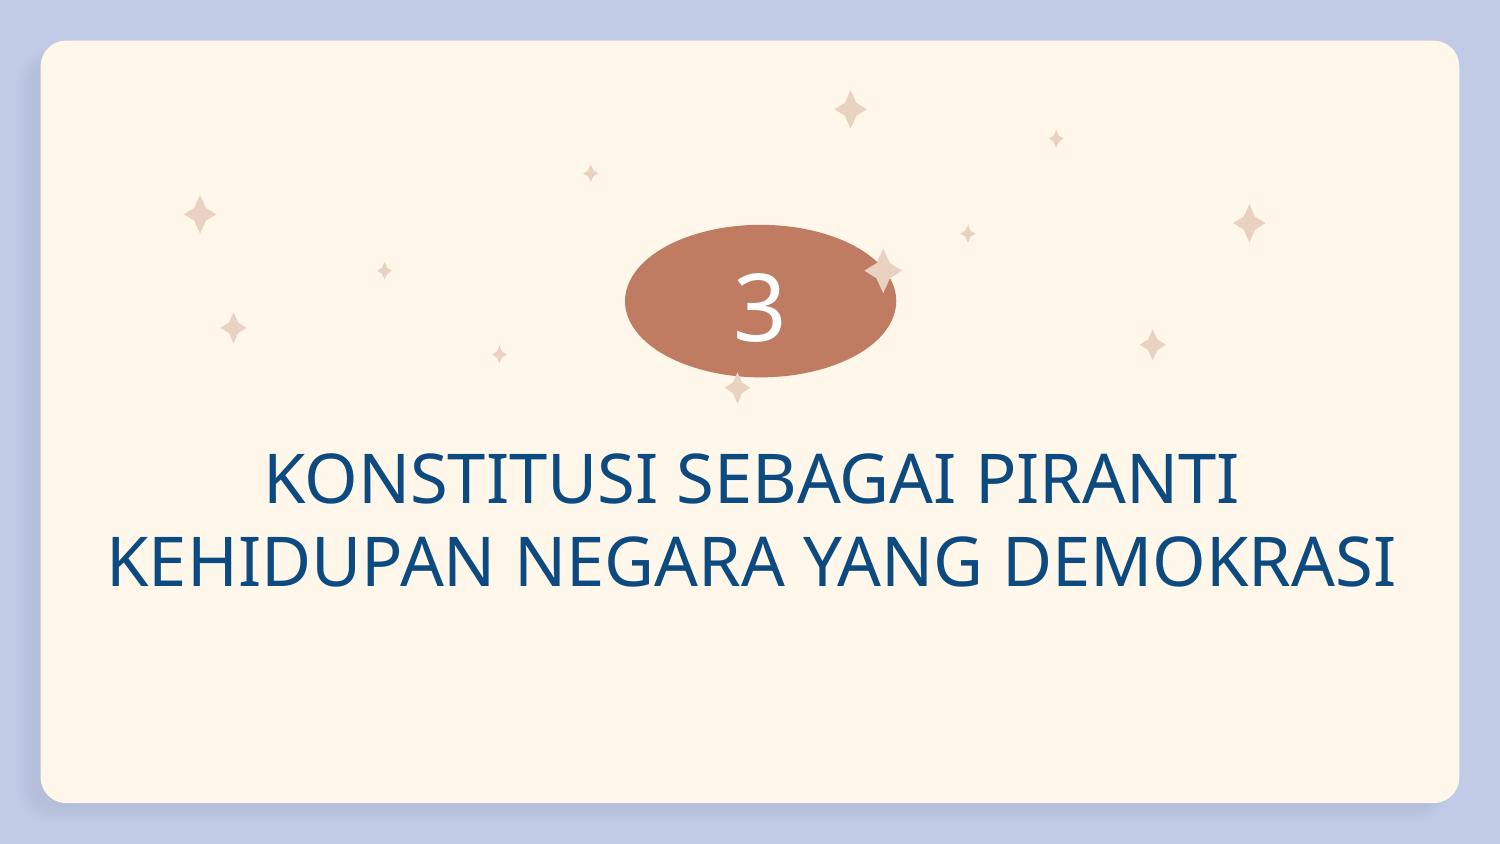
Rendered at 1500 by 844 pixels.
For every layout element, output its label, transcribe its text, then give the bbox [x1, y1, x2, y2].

text_box [864, 248, 903, 294]
text_box [624, 224, 897, 378]
text_box [1233, 203, 1266, 243]
text_box [1048, 129, 1064, 148]
text_box [724, 372, 751, 404]
text_box [377, 261, 392, 280]
text_box [834, 90, 867, 129]
title 3 [686, 248, 835, 361]
text_box [491, 345, 507, 364]
text_box [220, 312, 247, 344]
title KONSTITUSI SEBAGAI PIRANTI KEHIDUPAN NEGARA YANG DEMOKRASI [91, 435, 1413, 566]
text_box [183, 195, 217, 234]
text_box [1139, 329, 1166, 361]
text_box [583, 164, 598, 183]
text_box [960, 225, 976, 243]
